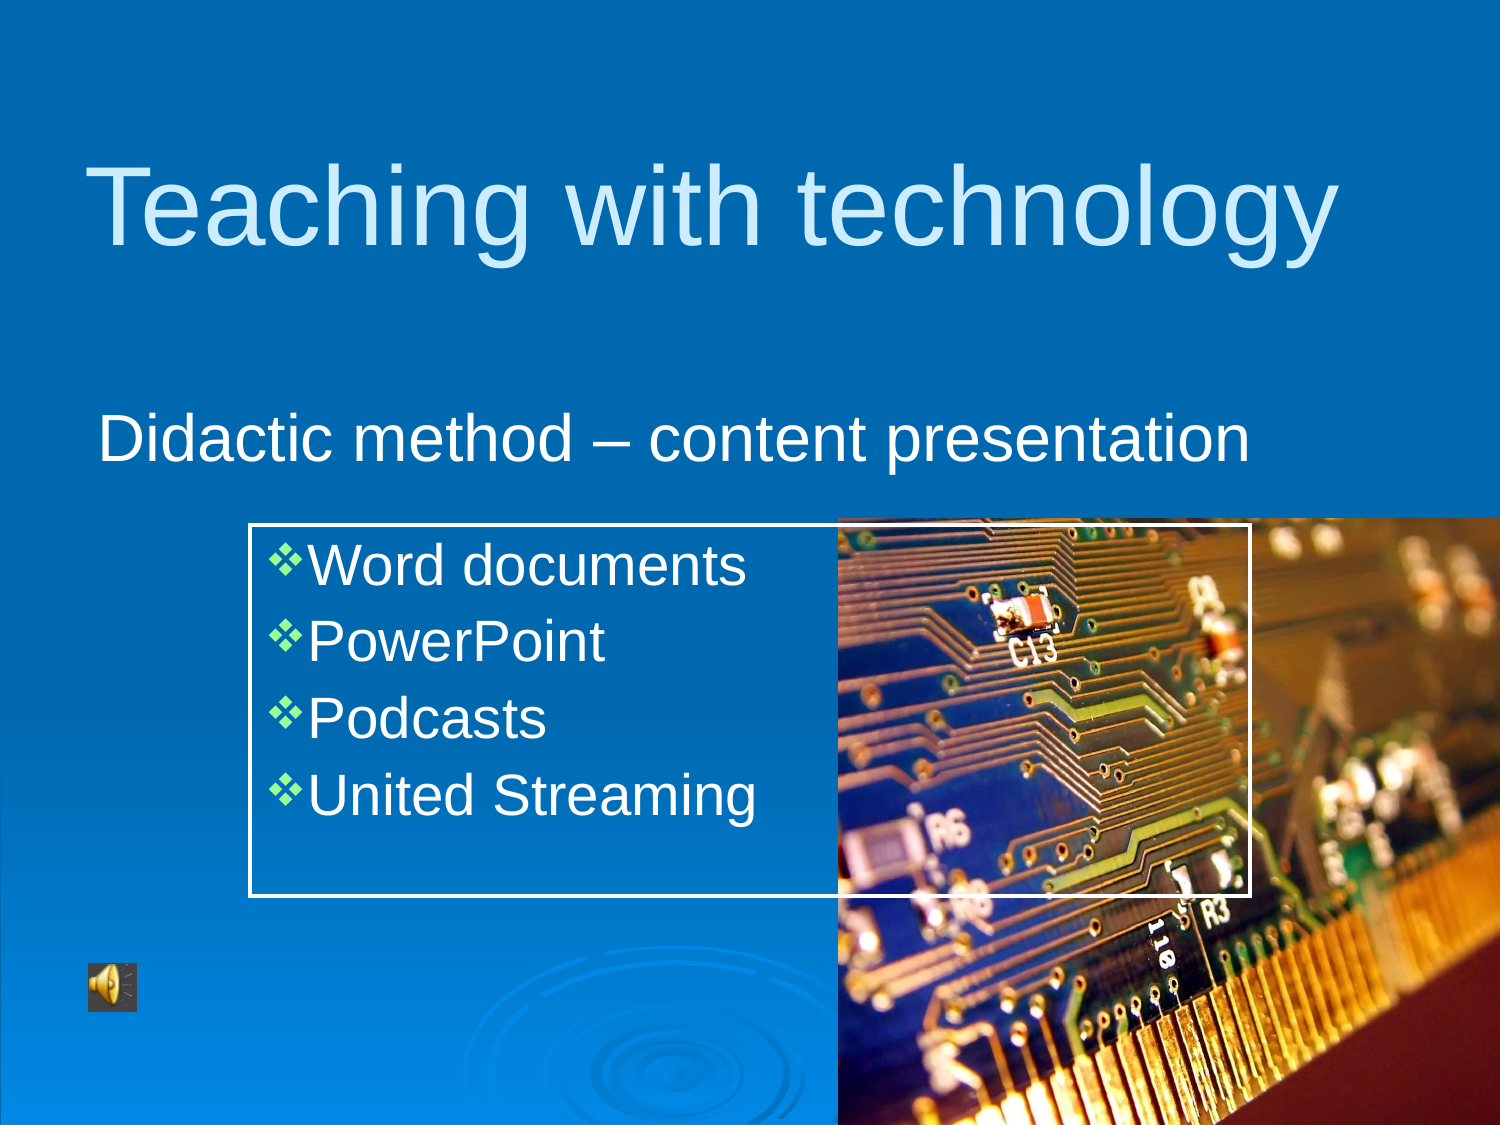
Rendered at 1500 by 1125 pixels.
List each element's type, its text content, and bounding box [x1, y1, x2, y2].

picture [838, 518, 1500, 1125]
title Teaching with technology [37, 0, 1388, 276]
picture [87, 962, 138, 1013]
table_header Word documents PowerPoint Podcasts United Streaming [252, 527, 833, 894]
subtitle Didactic method – content presentation [74, 387, 1276, 538]
